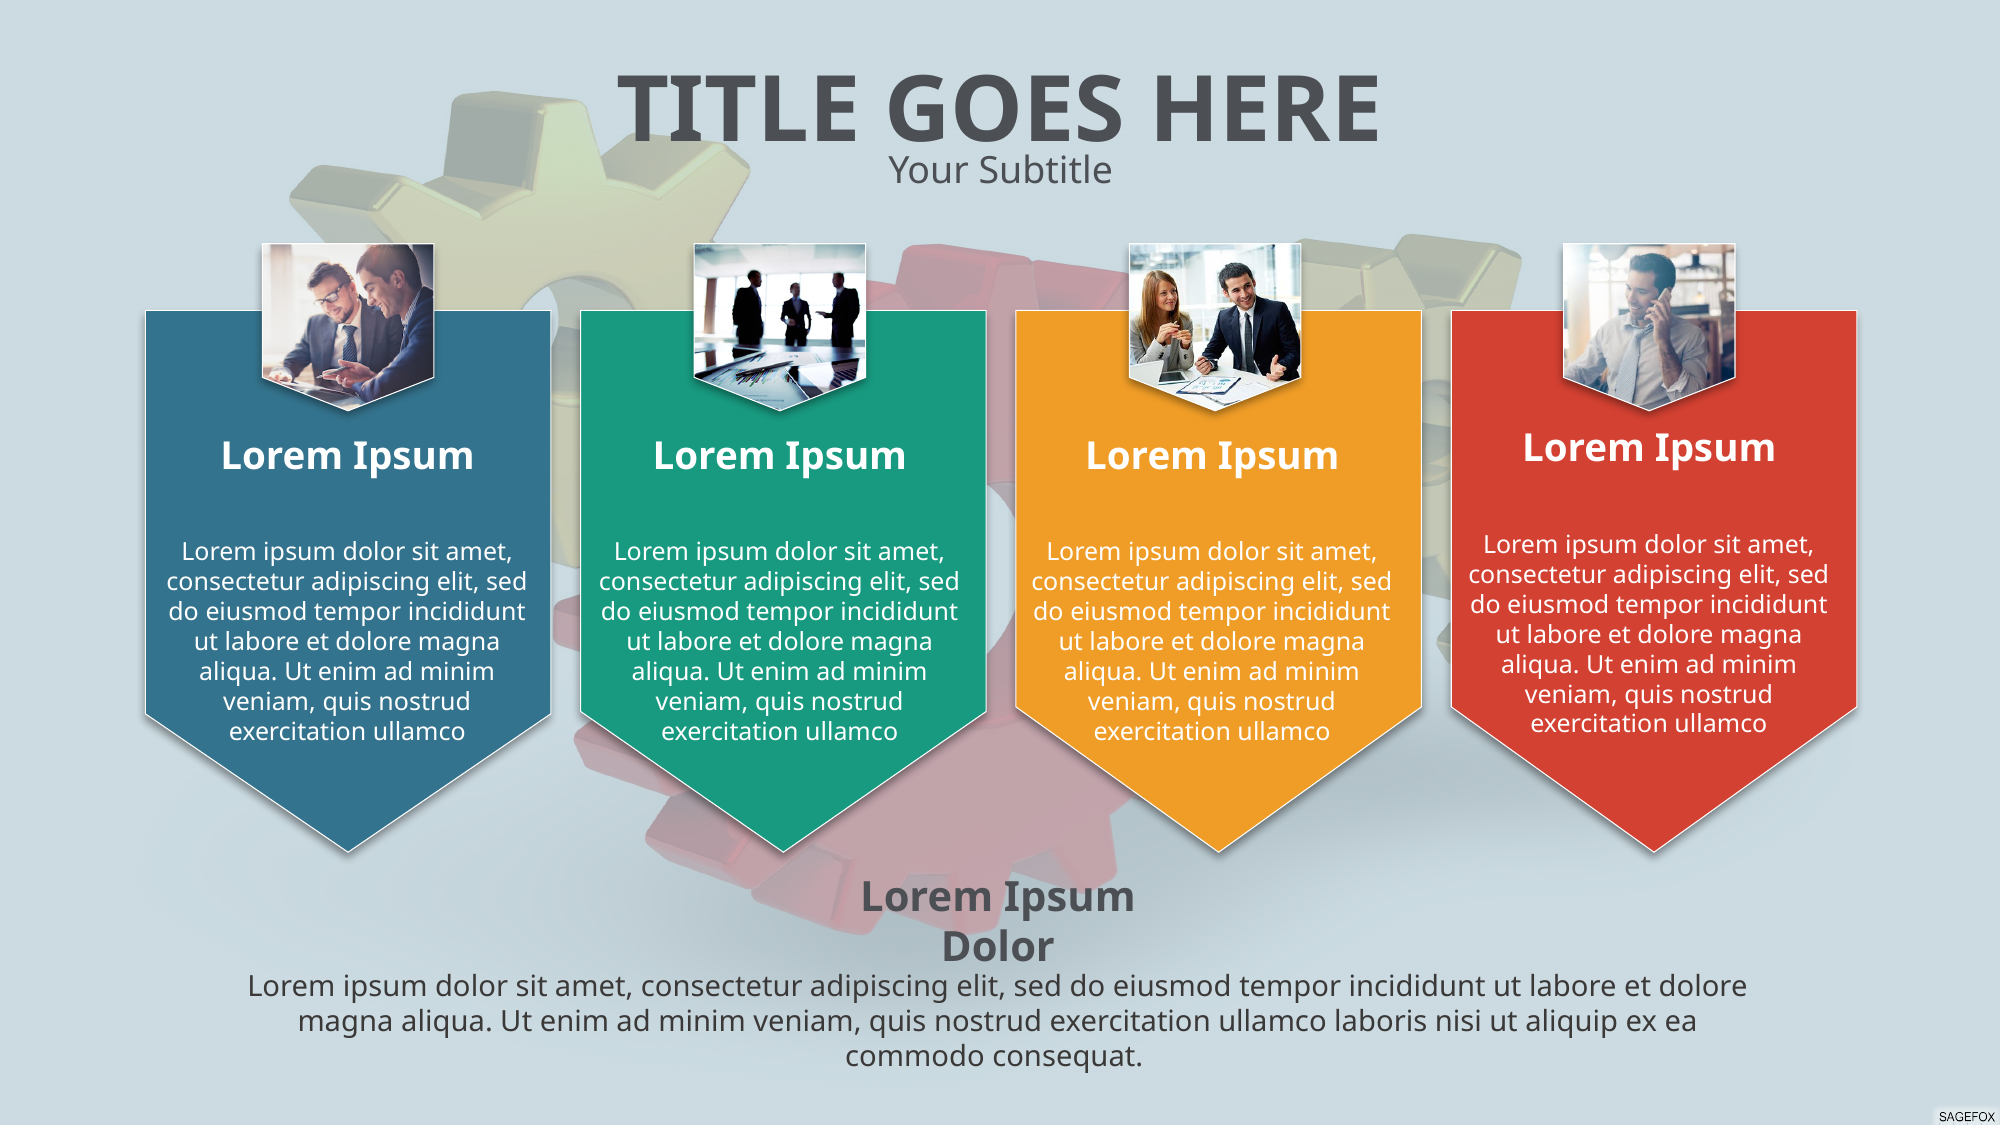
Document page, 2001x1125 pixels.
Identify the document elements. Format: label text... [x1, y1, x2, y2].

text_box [227, 886, 1769, 1046]
text_box Lorem Ipsum Lorem ipsum dolor sit amet, consectetur adipiscing elit, sed do eiusmod tempor incididunt ut labore et dolore magna aliqua. Ut enim ad minim veniam, quis nostrud exercitation ullamco [1008, 423, 1416, 753]
text_box [1504, 746, 1805, 854]
text_box Lorem Ipsum Lorem ipsum dolor sit amet, consectetur adipiscing elit, sed do eiusmod tempor incididunt ut labore et dolore magna aliqua. Ut enim ad minim veniam, quis nostrud exercitation ullamco [144, 423, 551, 753]
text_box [548, 42, 1452, 199]
text_box [1014, 309, 1423, 713]
text_box [1128, 242, 1302, 412]
text_box [144, 309, 552, 715]
text_box [1450, 309, 1626, 415]
text_box [200, 753, 496, 854]
text_box Lorem Ipsum Lorem ipsum dolor sit amet, consectetur adipiscing elit, sed do eiusmod tempor incididunt ut labore et dolore magna aliqua. Ut enim ad minim veniam, quis nostrud exercitation ullamco [1445, 415, 1853, 746]
text_box [693, 242, 867, 412]
text_box [1078, 753, 1359, 854]
text_box [261, 242, 435, 412]
text_box [1674, 309, 1858, 711]
text_box [579, 309, 988, 715]
text_box Lorem Ipsum Lorem ipsum dolor sit amet, consectetur adipiscing elit, sed do eiusmod tempor incididunt ut labore et dolore magna aliqua. Ut enim ad minim veniam, quis nostrud exercitation ullamco [576, 423, 984, 753]
text_box [1562, 242, 1737, 412]
picture [1936, 1111, 1997, 1125]
text_box [638, 753, 929, 854]
